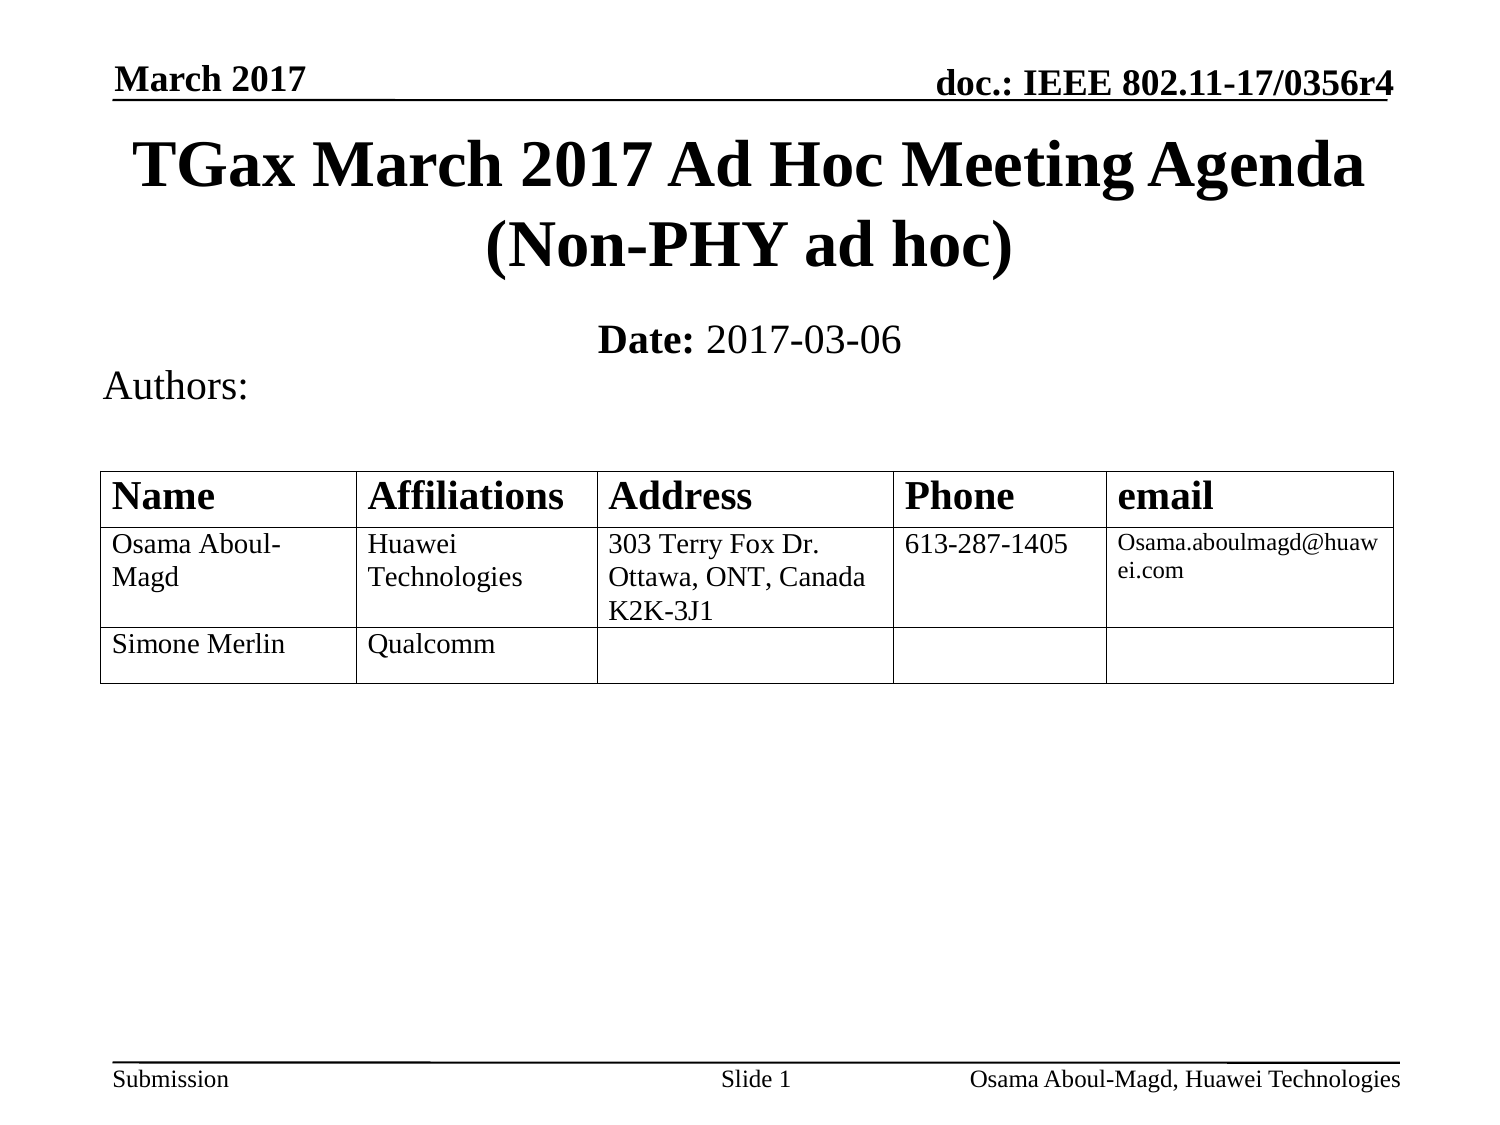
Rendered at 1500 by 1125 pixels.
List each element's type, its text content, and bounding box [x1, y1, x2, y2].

slide_number Slide 1 [712, 1061, 800, 1123]
list Date: 2017-03-06 [112, 303, 1388, 370]
title TGax March 2017 Ad Hoc Meeting Agenda (Non-PHY ad hoc) [112, 112, 1388, 288]
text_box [85, 470, 1425, 882]
text_box Authors: [87, 349, 325, 413]
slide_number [114, 54, 493, 100]
footer Osama Aboul-Magd, Huawei Technologies [902, 1061, 1402, 1093]
